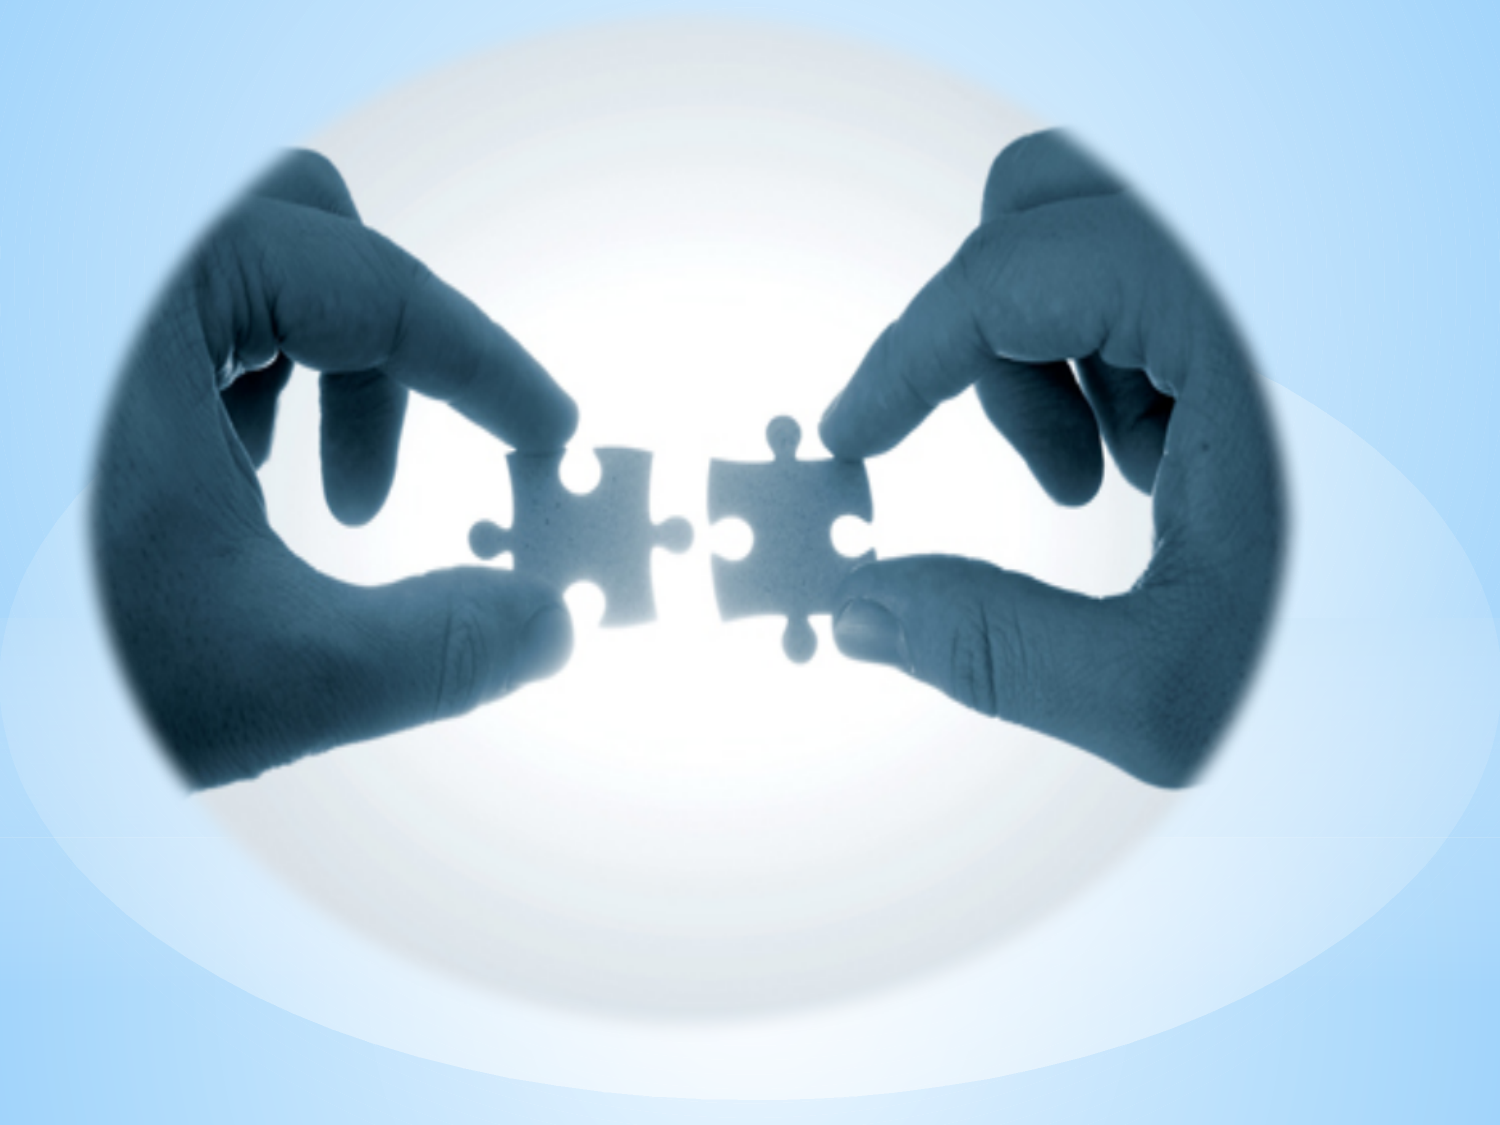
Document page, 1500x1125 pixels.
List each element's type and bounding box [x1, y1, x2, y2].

picture [71, 0, 1307, 1042]
